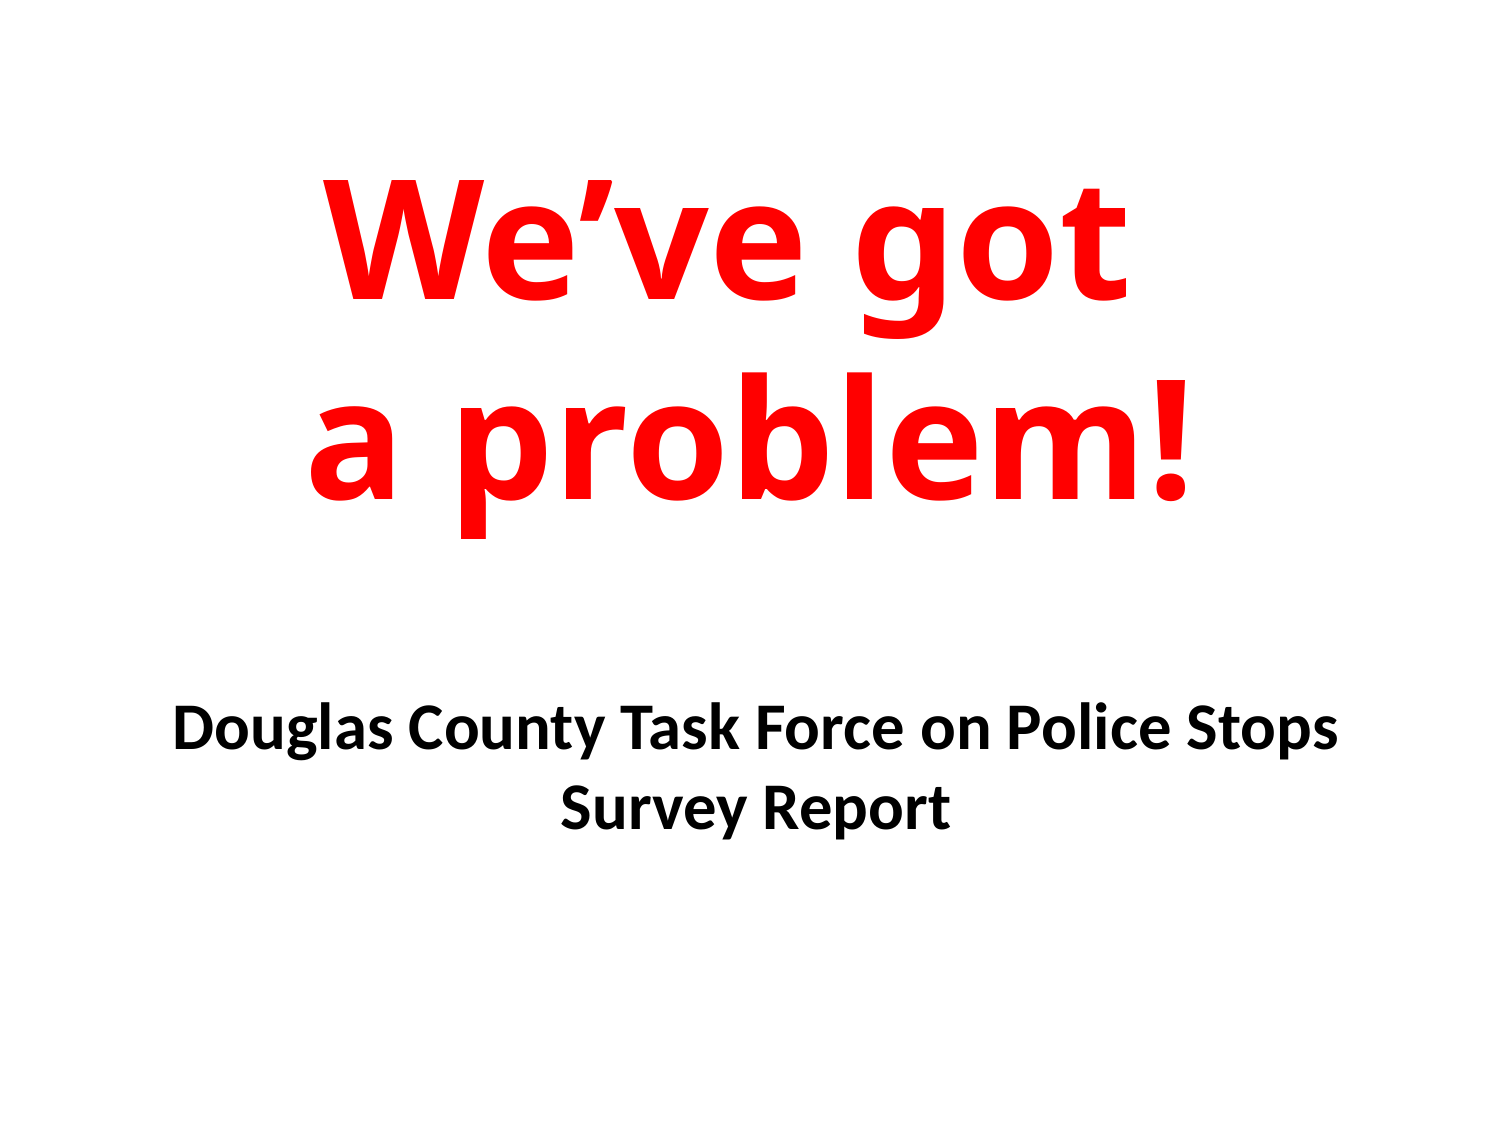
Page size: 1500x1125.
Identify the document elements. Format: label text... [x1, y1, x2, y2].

subtitle Douglas County Task Force on Police Stops Survey Report [137, 675, 1375, 925]
title We’ve got a problem! [112, 75, 1388, 591]
